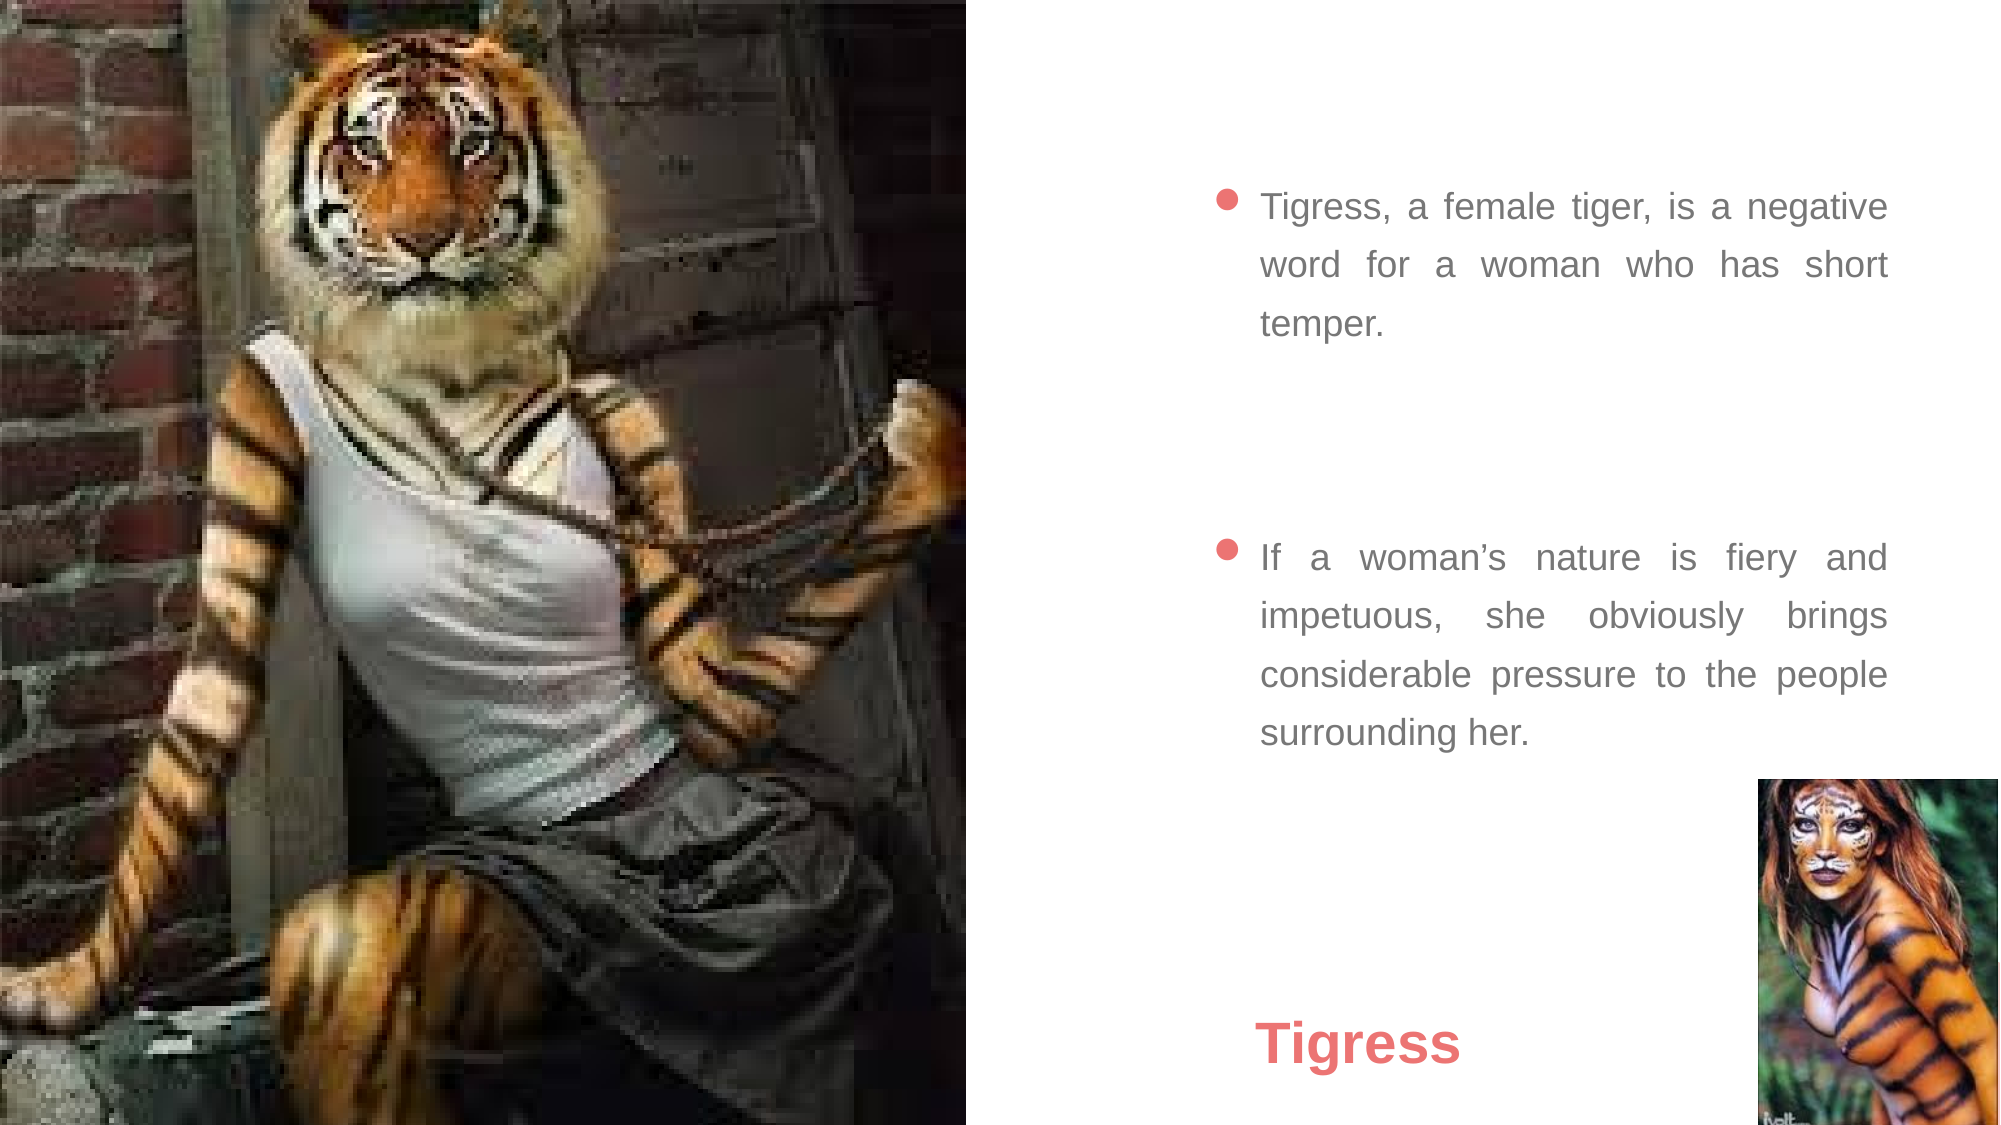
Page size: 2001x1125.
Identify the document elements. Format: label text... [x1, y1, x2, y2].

text_box If a woman’s nature is fiery and impetuous, she obviously brings considerable pressure to the people surrounding her. [1198, 452, 1904, 820]
text_box Tigress [966, 964, 1758, 1116]
picture [0, 0, 2001, 1125]
text_box Tigress, a female tiger, is a negative word for a woman who has short temper. [1198, 59, 1904, 452]
